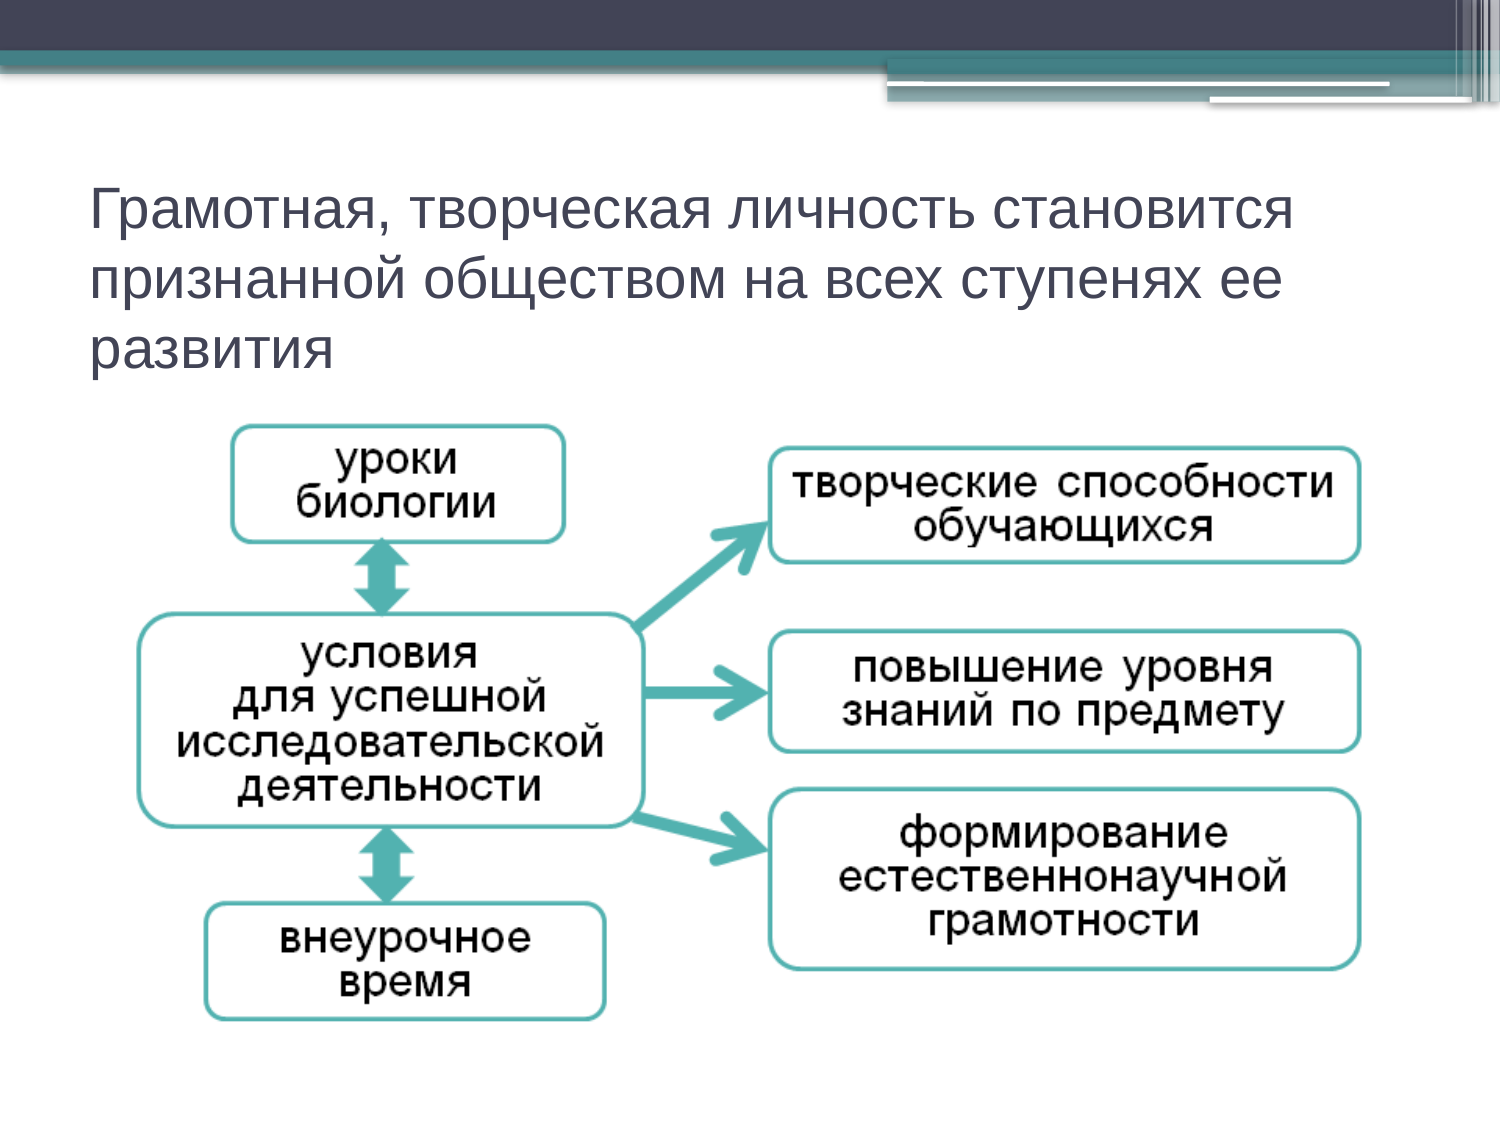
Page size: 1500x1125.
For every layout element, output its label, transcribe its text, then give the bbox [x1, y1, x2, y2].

title Грамотная, творческая личность становится признанной обществом на всех ступенях ее развития [75, 187, 1425, 363]
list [120, 402, 1380, 1046]
